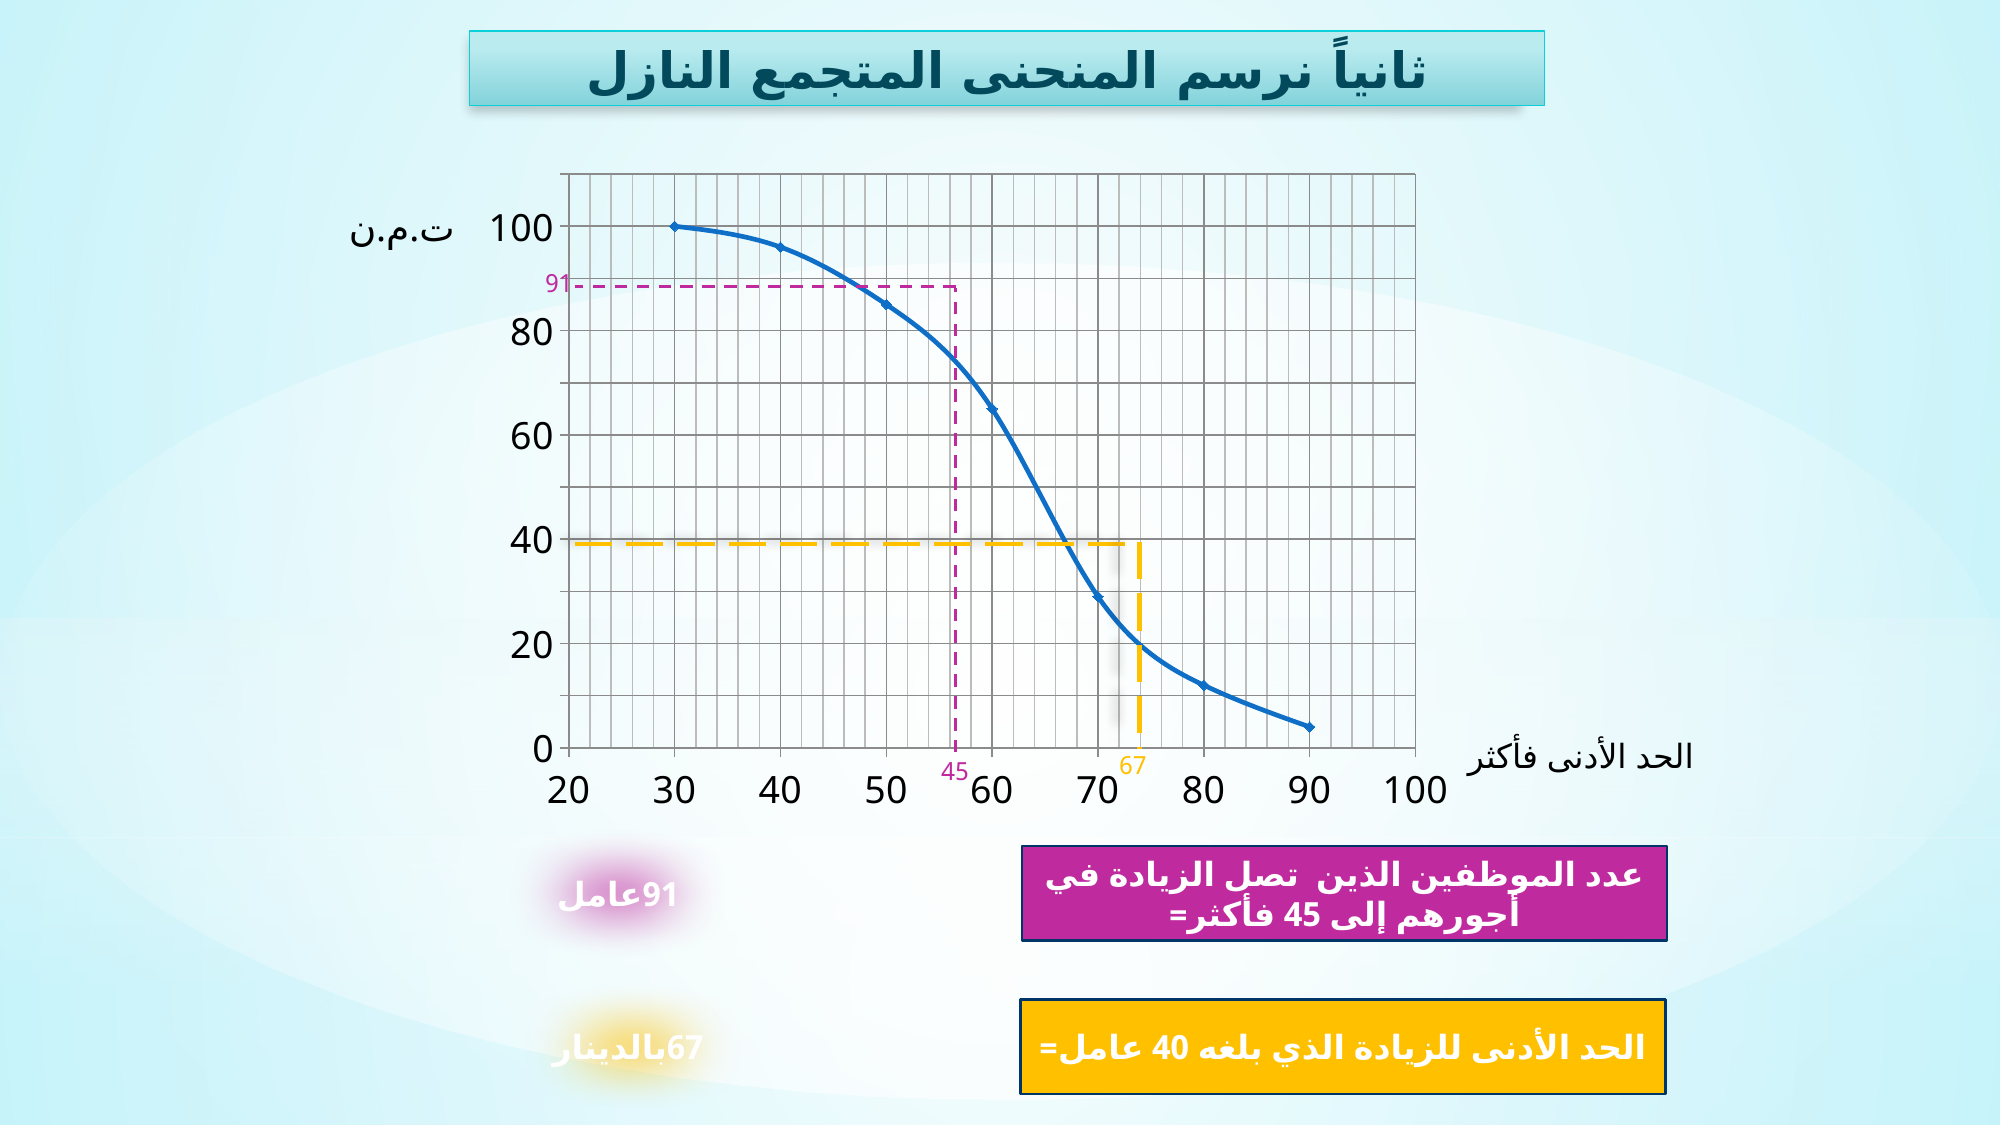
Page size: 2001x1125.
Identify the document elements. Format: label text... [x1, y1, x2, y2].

text_box ثانياً نرسم المنحنى المتجمع النازل [469, 30, 1545, 106]
text_box الحد الأدنى فأكثر [1474, 727, 1709, 783]
text_box الحد الأدنى للزيادة الذي بلغه 40 عامل= [1019, 998, 1667, 1095]
text_box ت.م.ن [279, 196, 462, 256]
chart [468, 160, 1469, 828]
text_box عدد الموظفين الذين تصل الزيادة في أجورهم إلى 45 فأكثر= [1021, 845, 1668, 942]
